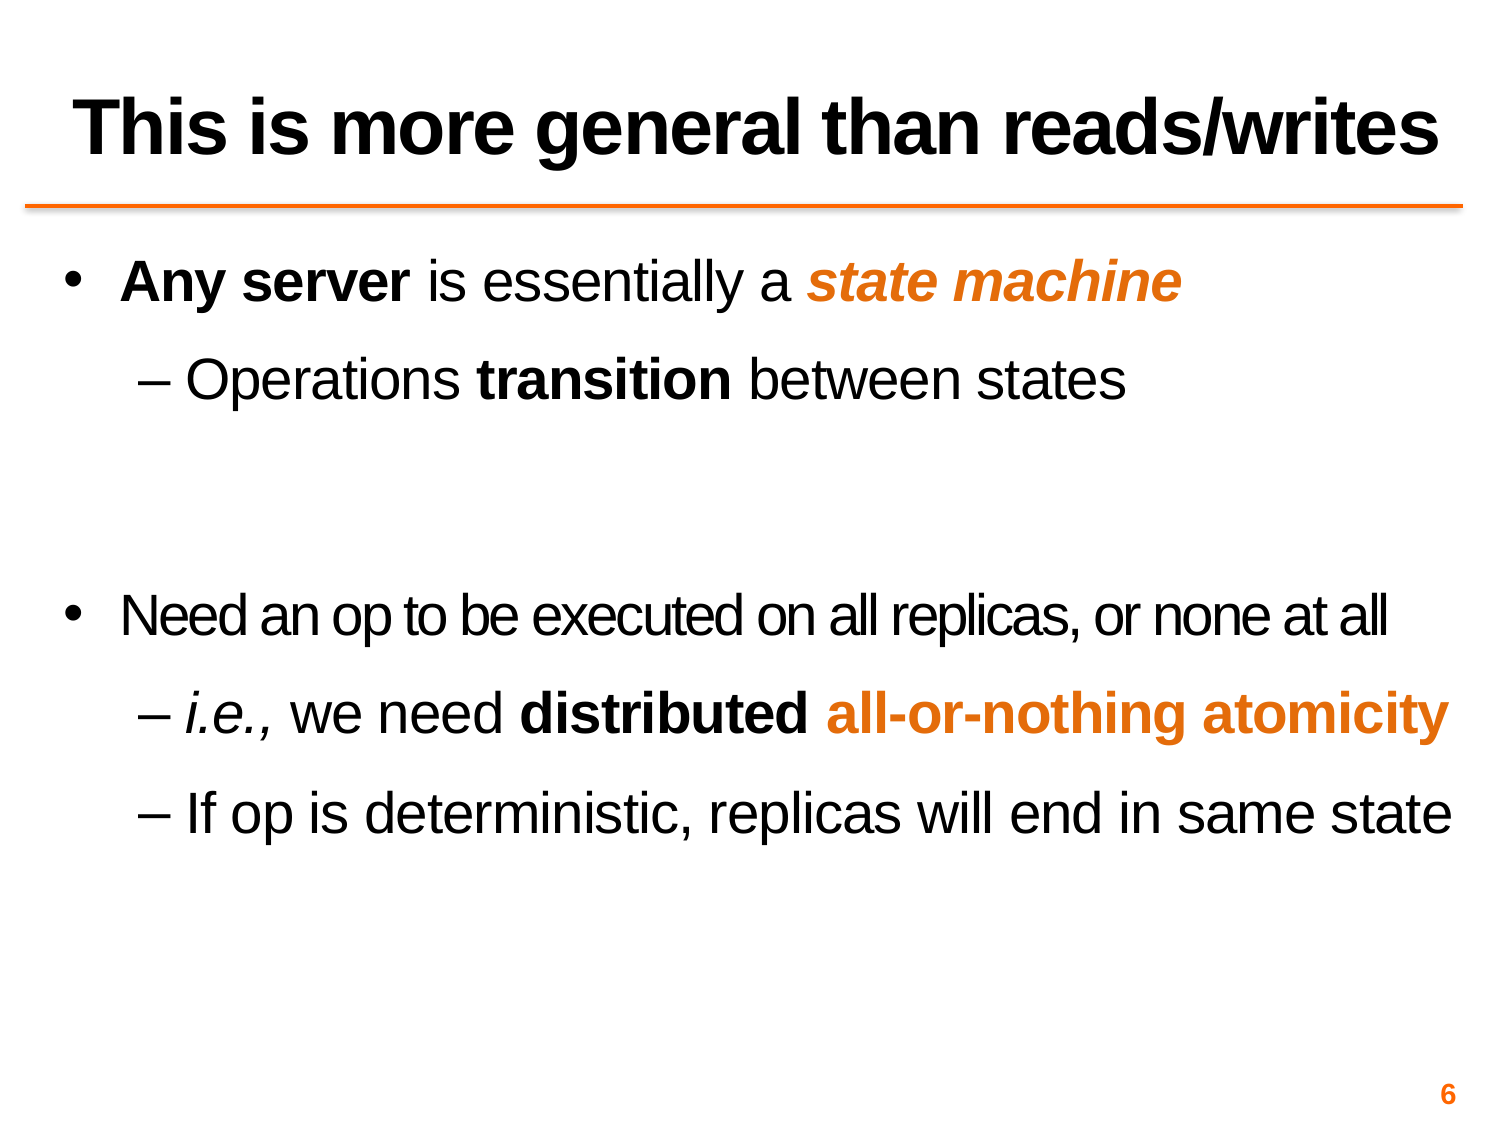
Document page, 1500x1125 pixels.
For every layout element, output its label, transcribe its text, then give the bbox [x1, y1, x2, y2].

title This is more general than reads/writes [57, 2, 1500, 178]
slide_number 6 [1112, 1074, 1463, 1110]
list Any server is essentially a state machine Operations transition between states Need an op to be executed on all replicas, or none at all i.e., we need distributed all-or-nothing atomicity If op is deterministic, replicas will end in same state [57, 237, 1463, 1060]
